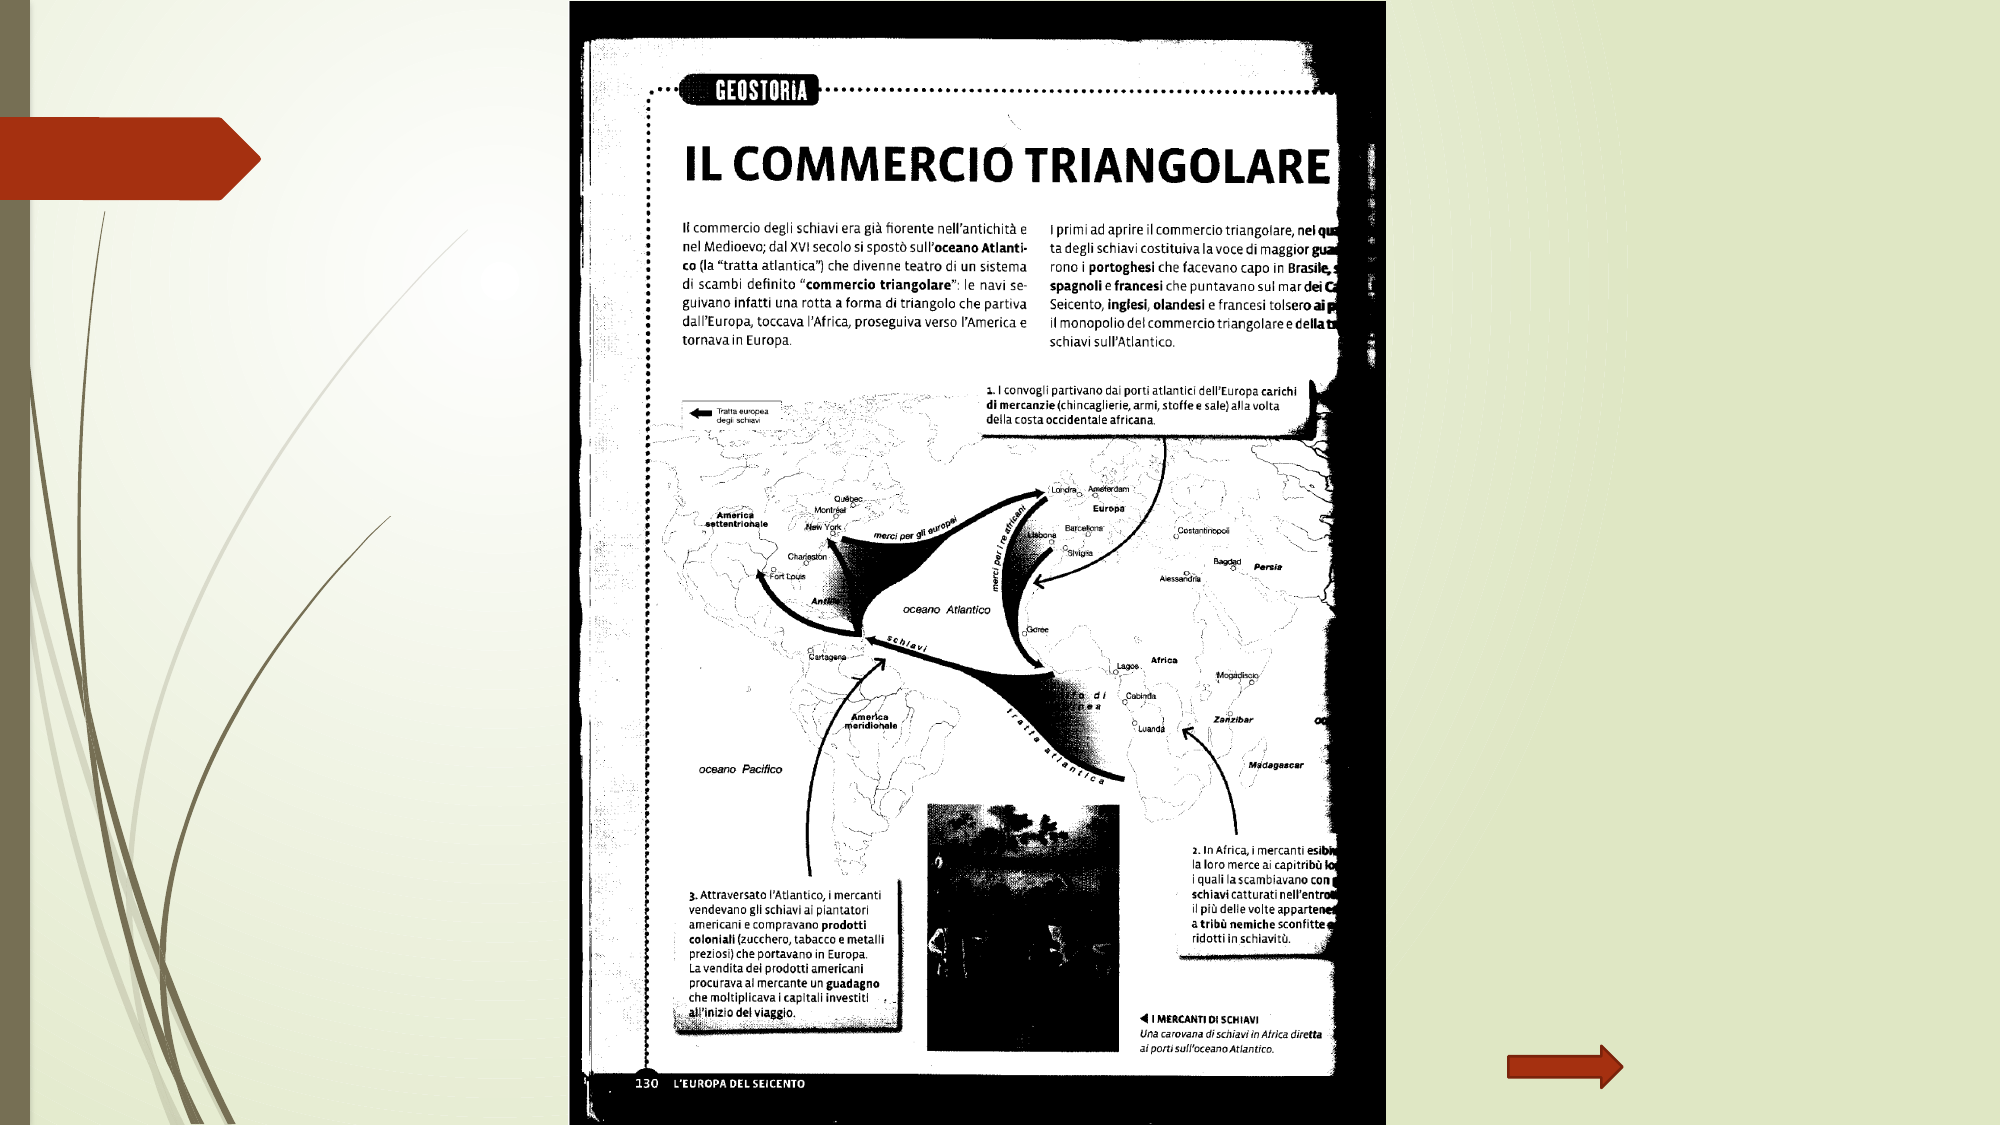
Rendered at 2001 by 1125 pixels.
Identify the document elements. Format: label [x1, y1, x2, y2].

text_box [1507, 1044, 1624, 1090]
text_box [1466, 1045, 1980, 1107]
picture [567, 0, 1387, 1125]
